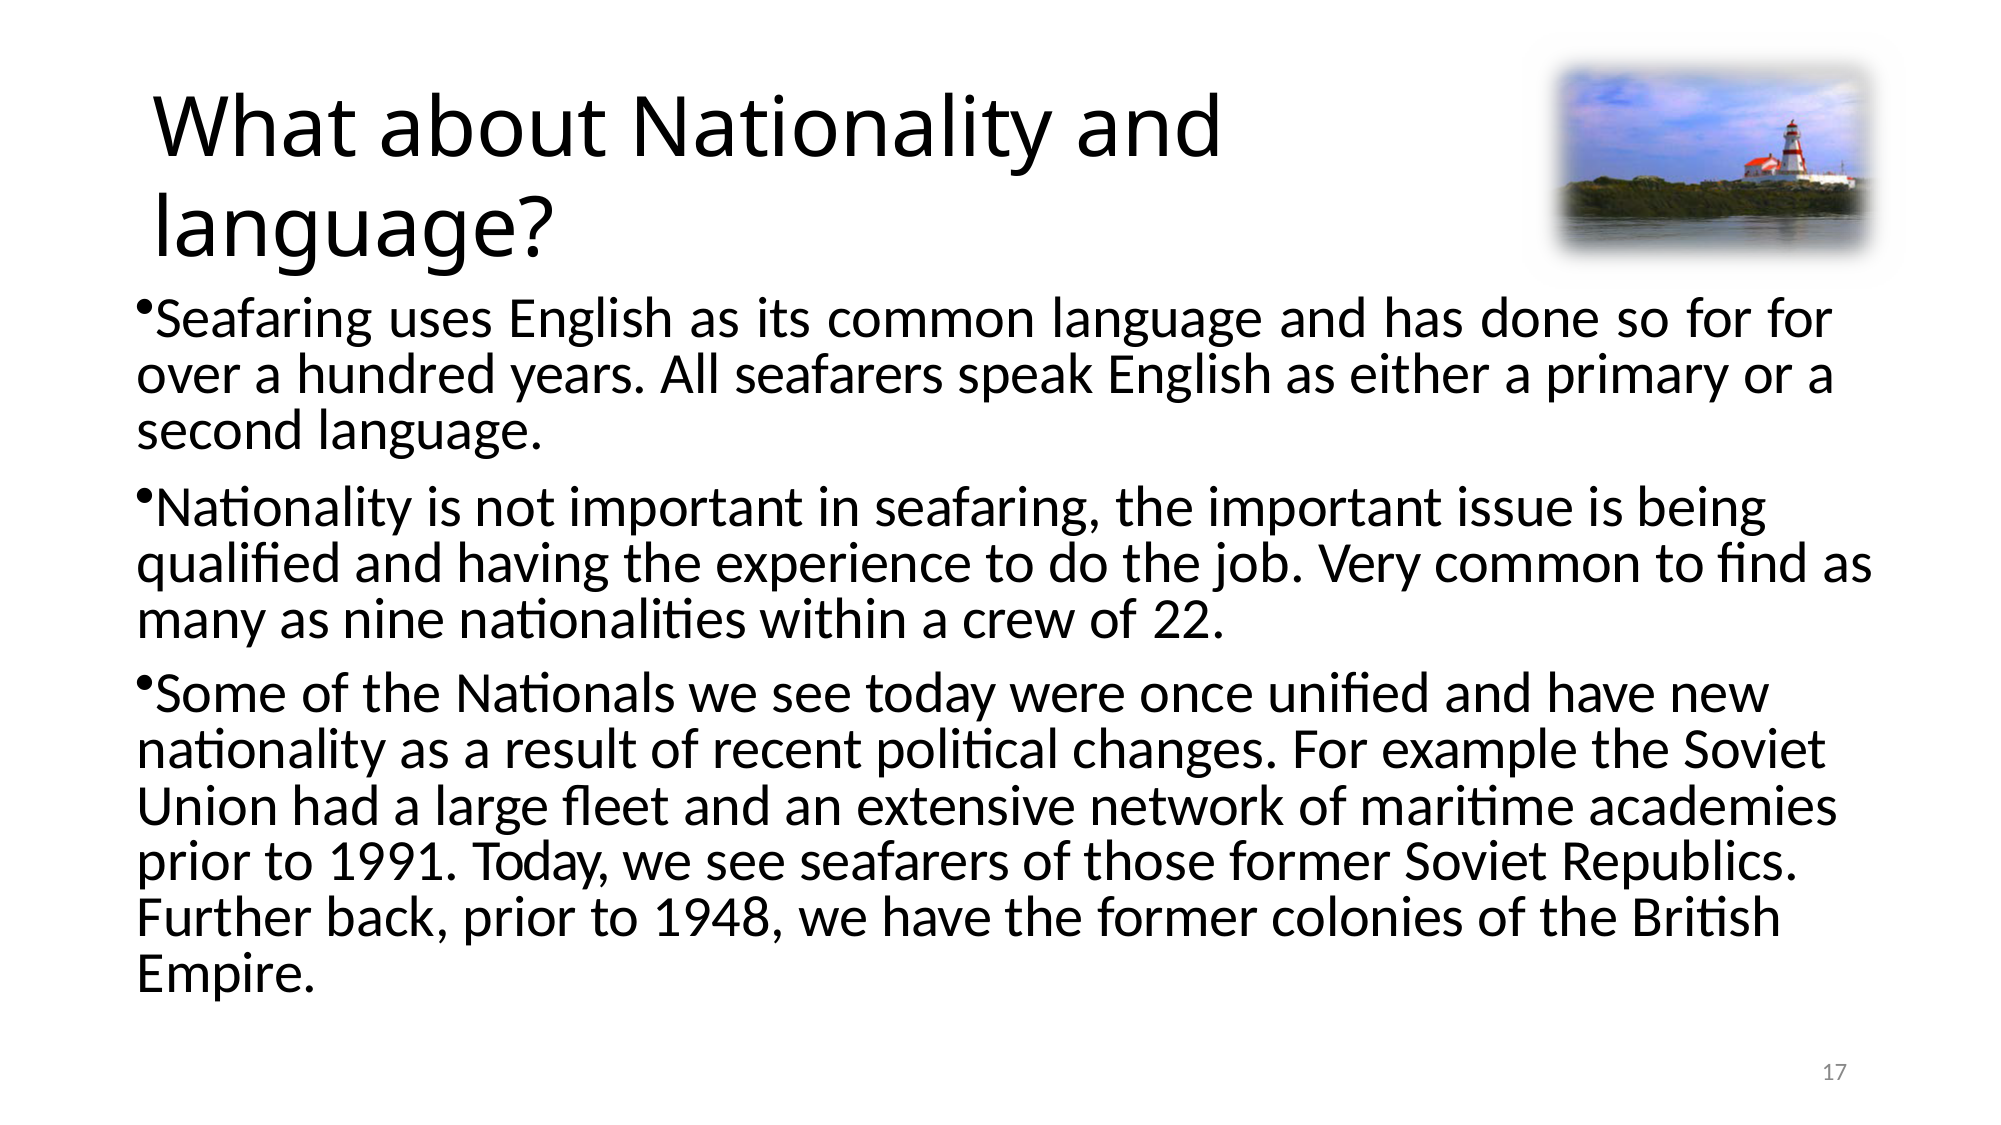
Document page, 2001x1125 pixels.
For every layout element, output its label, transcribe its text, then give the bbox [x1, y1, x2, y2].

title What about Nationality and language? [150, 71, 1522, 274]
slide_number 17 [1817, 1054, 1852, 1125]
text_box [1522, 32, 1906, 289]
text_box Seafaring uses English as its common language and has done so for for over a hundred years. All seafarers speak English as either a primary or a second language. Nationality is not important in seafaring, the important issue is being qualified and having the experience to do the job. Very common to find as many as nine nationalities within a crew of 22. Some of the Nationals we see today were once unified and have new nationality as a result of recent political changes. For example the Soviet Union had a large fleet and an extensive network of maritime academies prior to 1991. Today, we see seafarers of those former Soviet Republics. Further back, prior to 1948, we have the former colonies of the British Empire. [134, 277, 1891, 1005]
